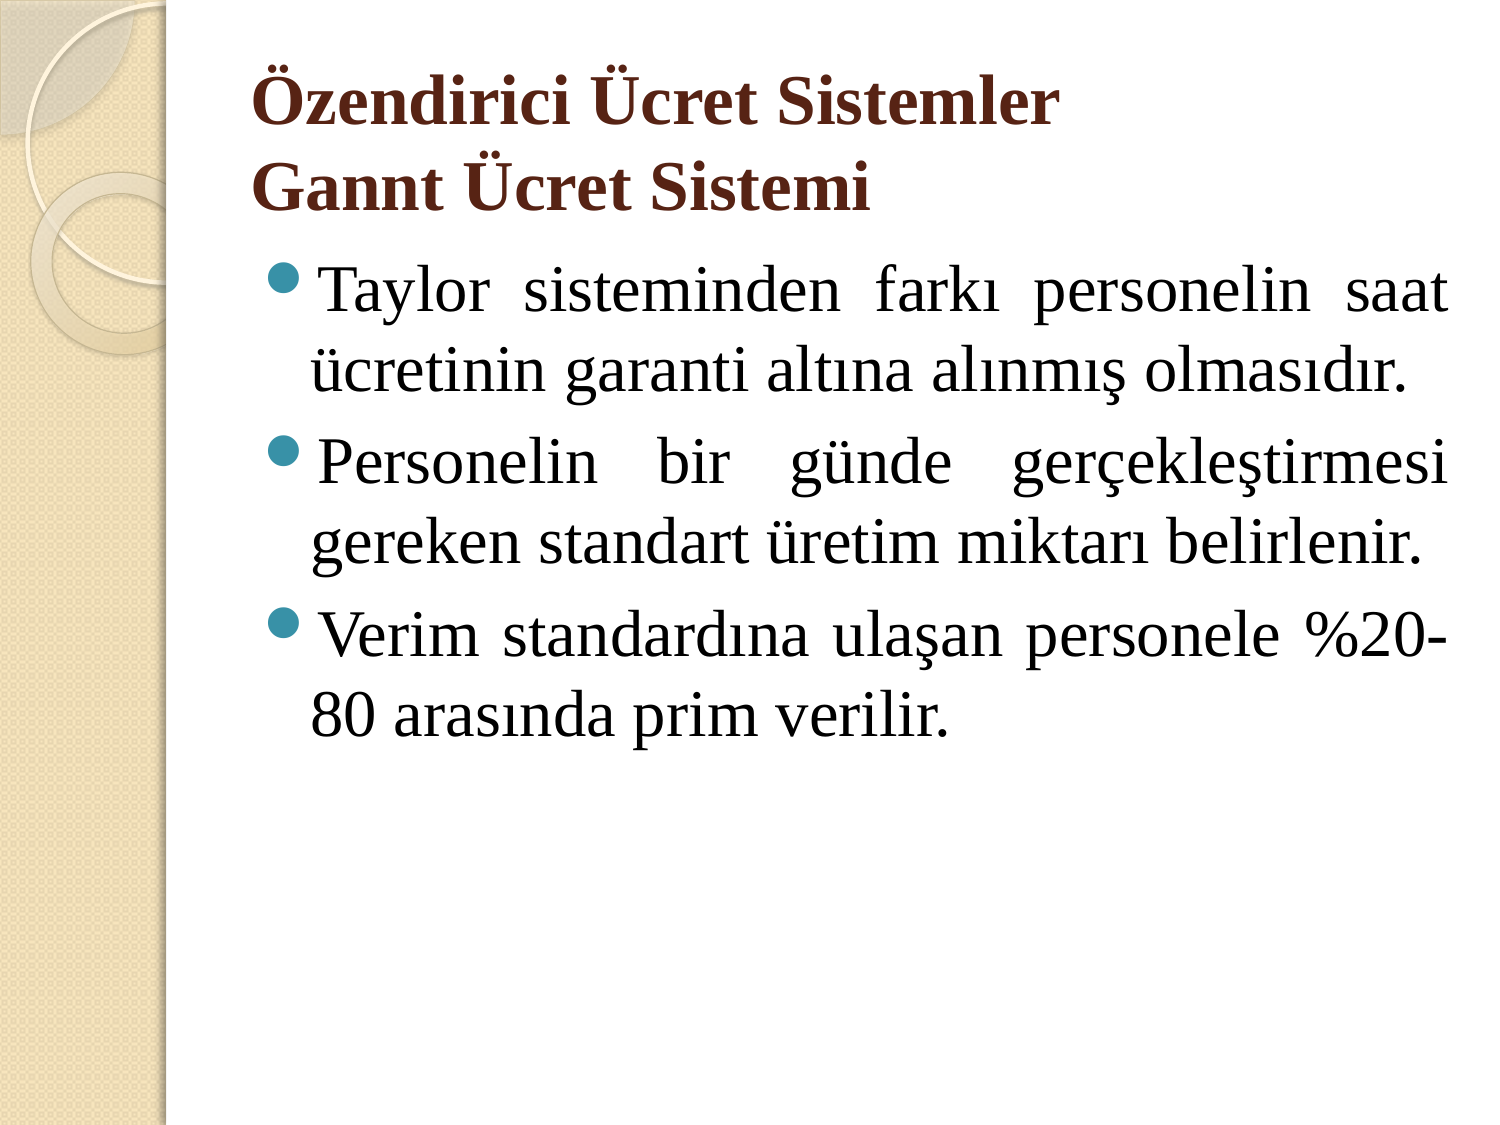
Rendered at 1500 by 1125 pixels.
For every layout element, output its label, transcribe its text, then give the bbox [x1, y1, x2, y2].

title Özendirici Ücret Sistemler Gannt Ücret Sistemi [235, 45, 1466, 233]
list Taylor sisteminden farkı personelin saat ücretinin garanti altına alınmış olmasıdır. Personelin bir günde gerçekleştirmesi gereken standart üretim miktarı belirlenir. Verim standardına ulaşan personele %20-80 arasında prim verilir. [235, 237, 1466, 1025]
